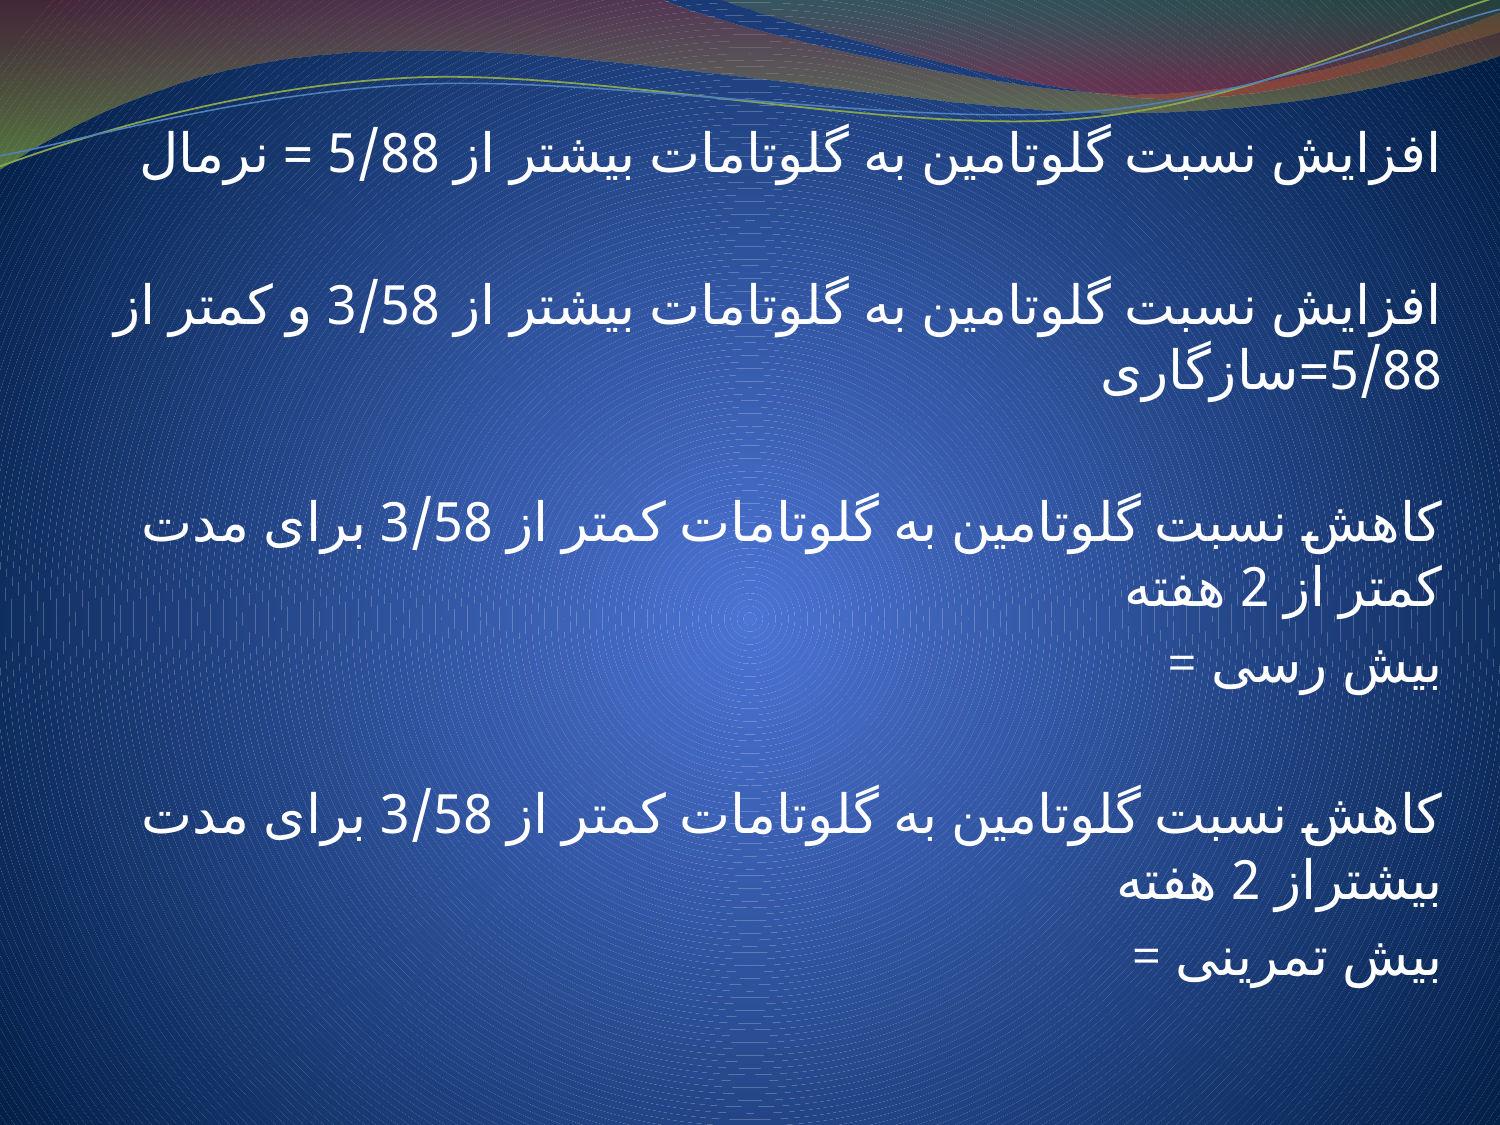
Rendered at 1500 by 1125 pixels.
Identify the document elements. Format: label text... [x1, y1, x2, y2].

subtitle افزایش نسبت گلوتامین به گلوتامات بیشتر از 5/88 = نرمال افزایش نسبت گلوتامین به گلوتامات بیشتر از 3/58 و کمتر از 5/88=سازگاری کاهش نسبت گلوتامین به گلوتامات کمتر از 3/58 برای مدت کمتر از 2 هفته = بیش رسی کاهش نسبت گلوتامین به گلوتامات کمتر از 3/58 برای مدت بیشتراز 2 هفته = بیش تمرینی [46, 35, 1454, 1090]
